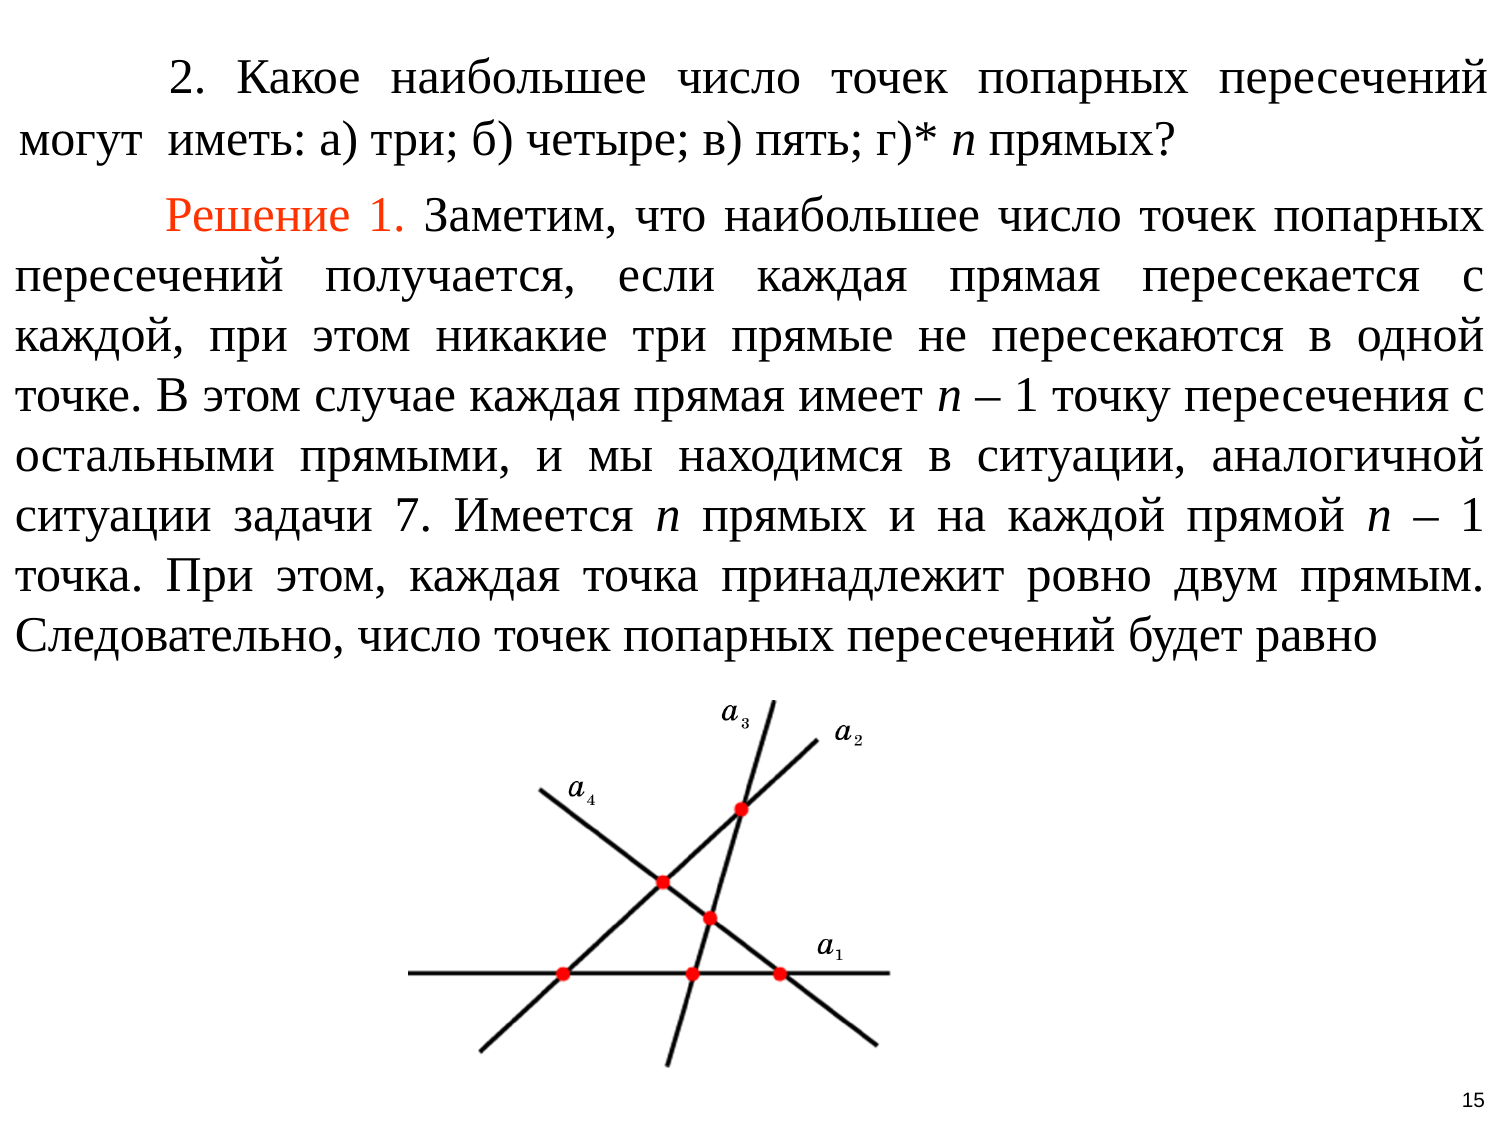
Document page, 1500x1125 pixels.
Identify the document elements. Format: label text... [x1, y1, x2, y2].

text_box 2. Какое наибольшее число точек попарных пересечений могут иметь: а) три; б) четыре; в) пять; г)* n прямых? [3, 27, 1500, 173]
text_box 15 [1417, 1079, 1500, 1125]
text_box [0, 173, 1500, 1071]
